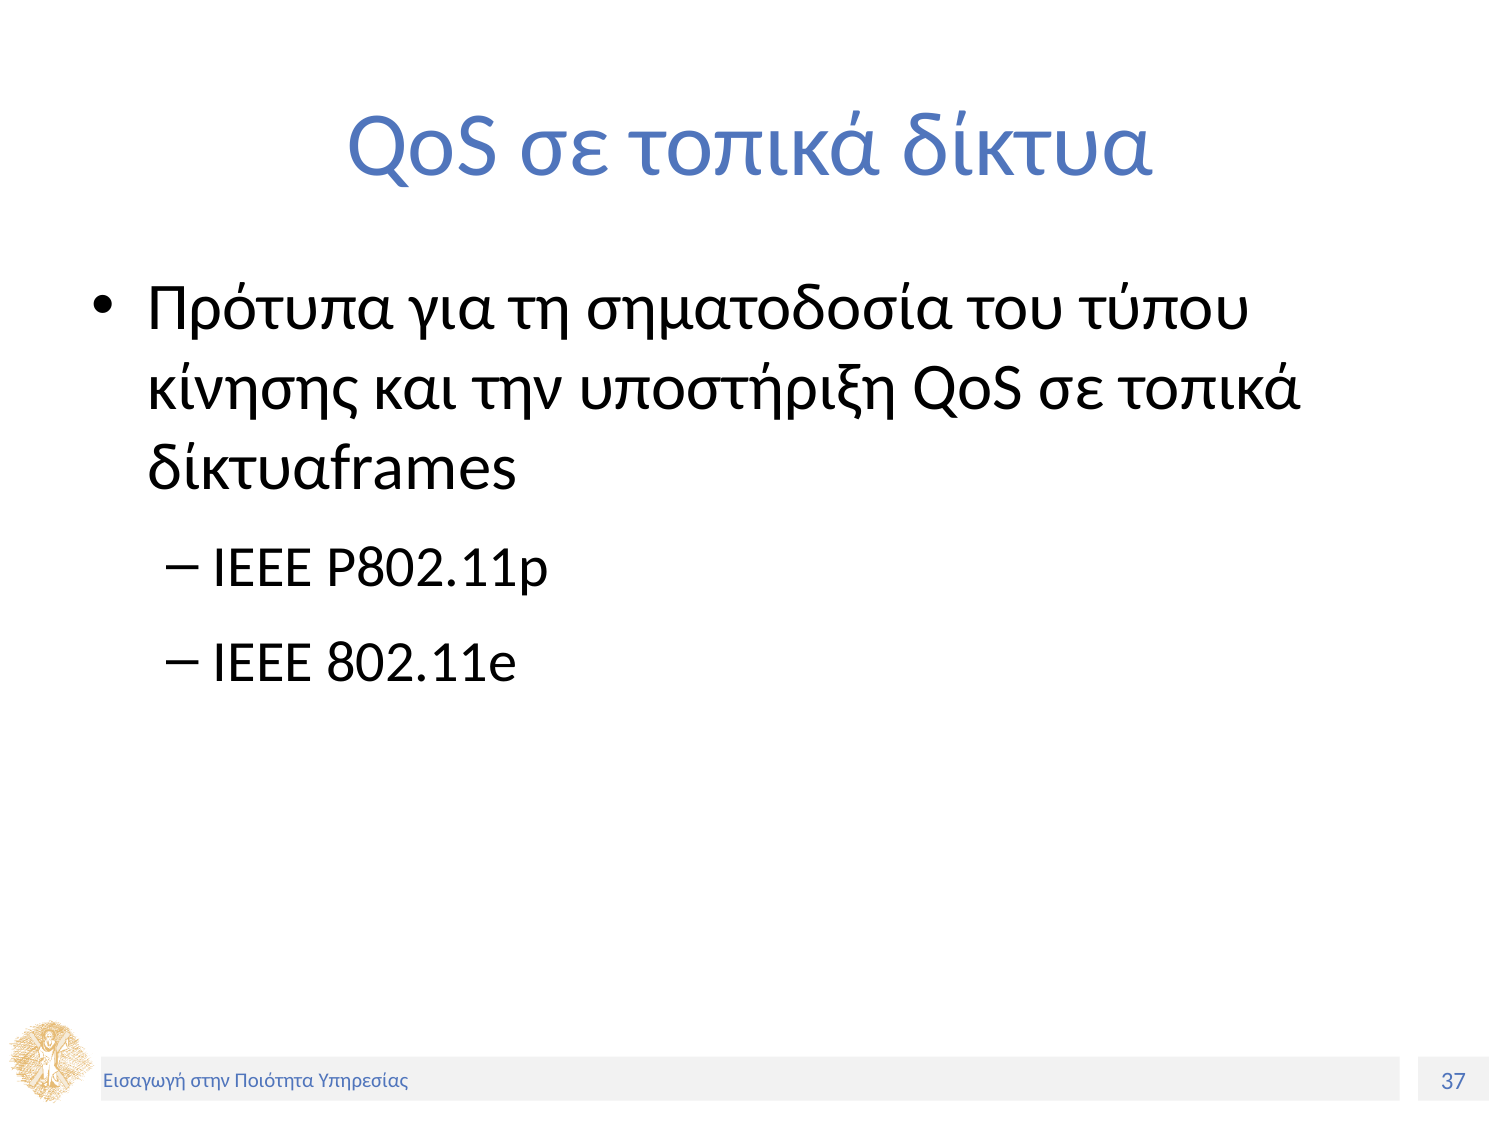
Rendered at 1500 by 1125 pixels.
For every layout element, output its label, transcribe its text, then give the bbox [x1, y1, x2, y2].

list Πρότυπα για τη σηματοδοσία του τύπου κίνησης και την υποστήριξη QoS σε τοπικά δίκτυαframes IEEE P802.11p IEEE 802.11e [76, 255, 1427, 998]
picture [3, 1012, 101, 1106]
title QoS σε τοπικά δίκτυα [75, 45, 1425, 233]
